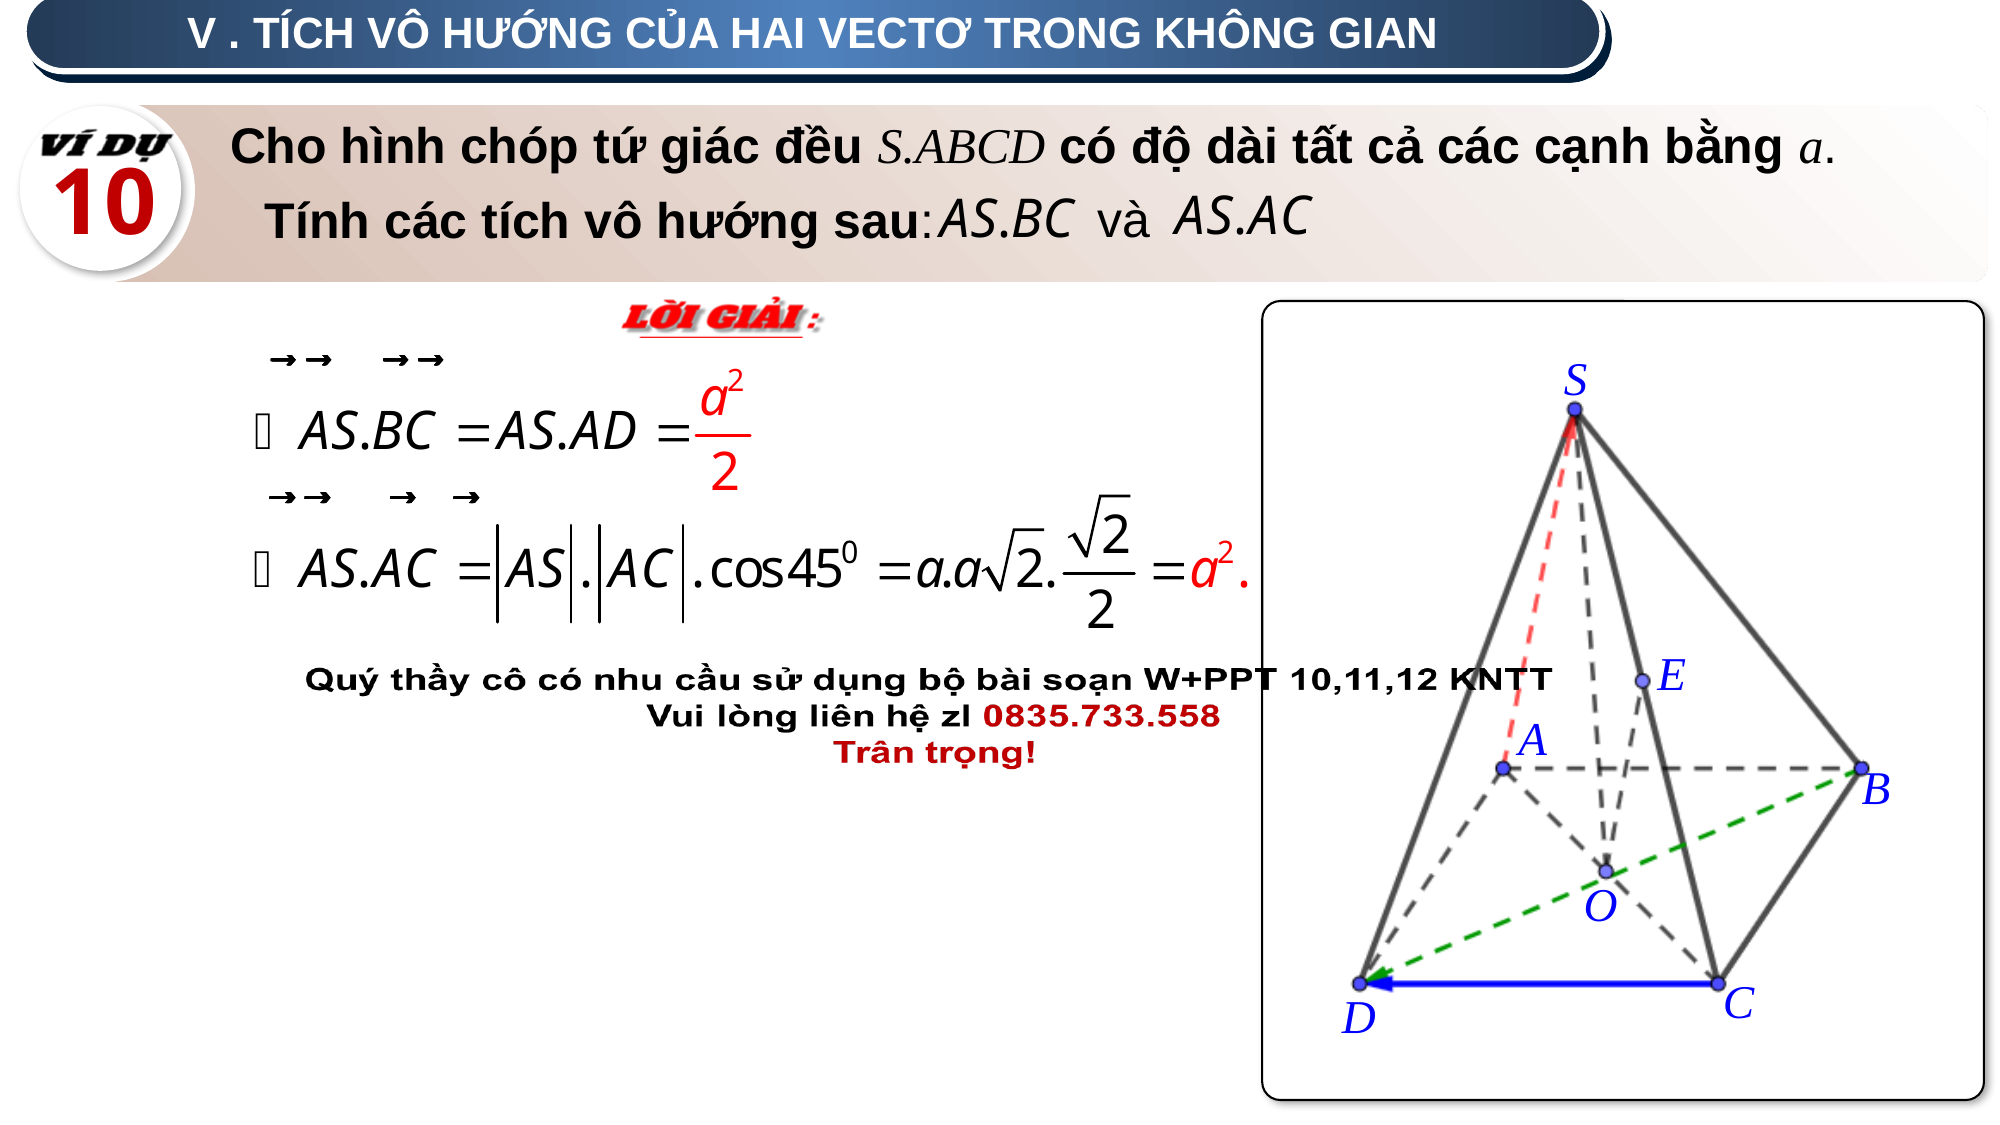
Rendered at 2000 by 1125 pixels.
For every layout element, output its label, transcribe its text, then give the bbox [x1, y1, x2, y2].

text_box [246, 484, 1256, 641]
picture [279, 651, 1578, 788]
text_box V . TÍCH VÔ HƯỚNG CỦA HAI VECTƠ TRONG KHÔNG GIAN [23, 0, 1603, 72]
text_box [5, 98, 1988, 283]
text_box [246, 355, 764, 483]
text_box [1261, 300, 1985, 1101]
picture [616, 292, 827, 338]
